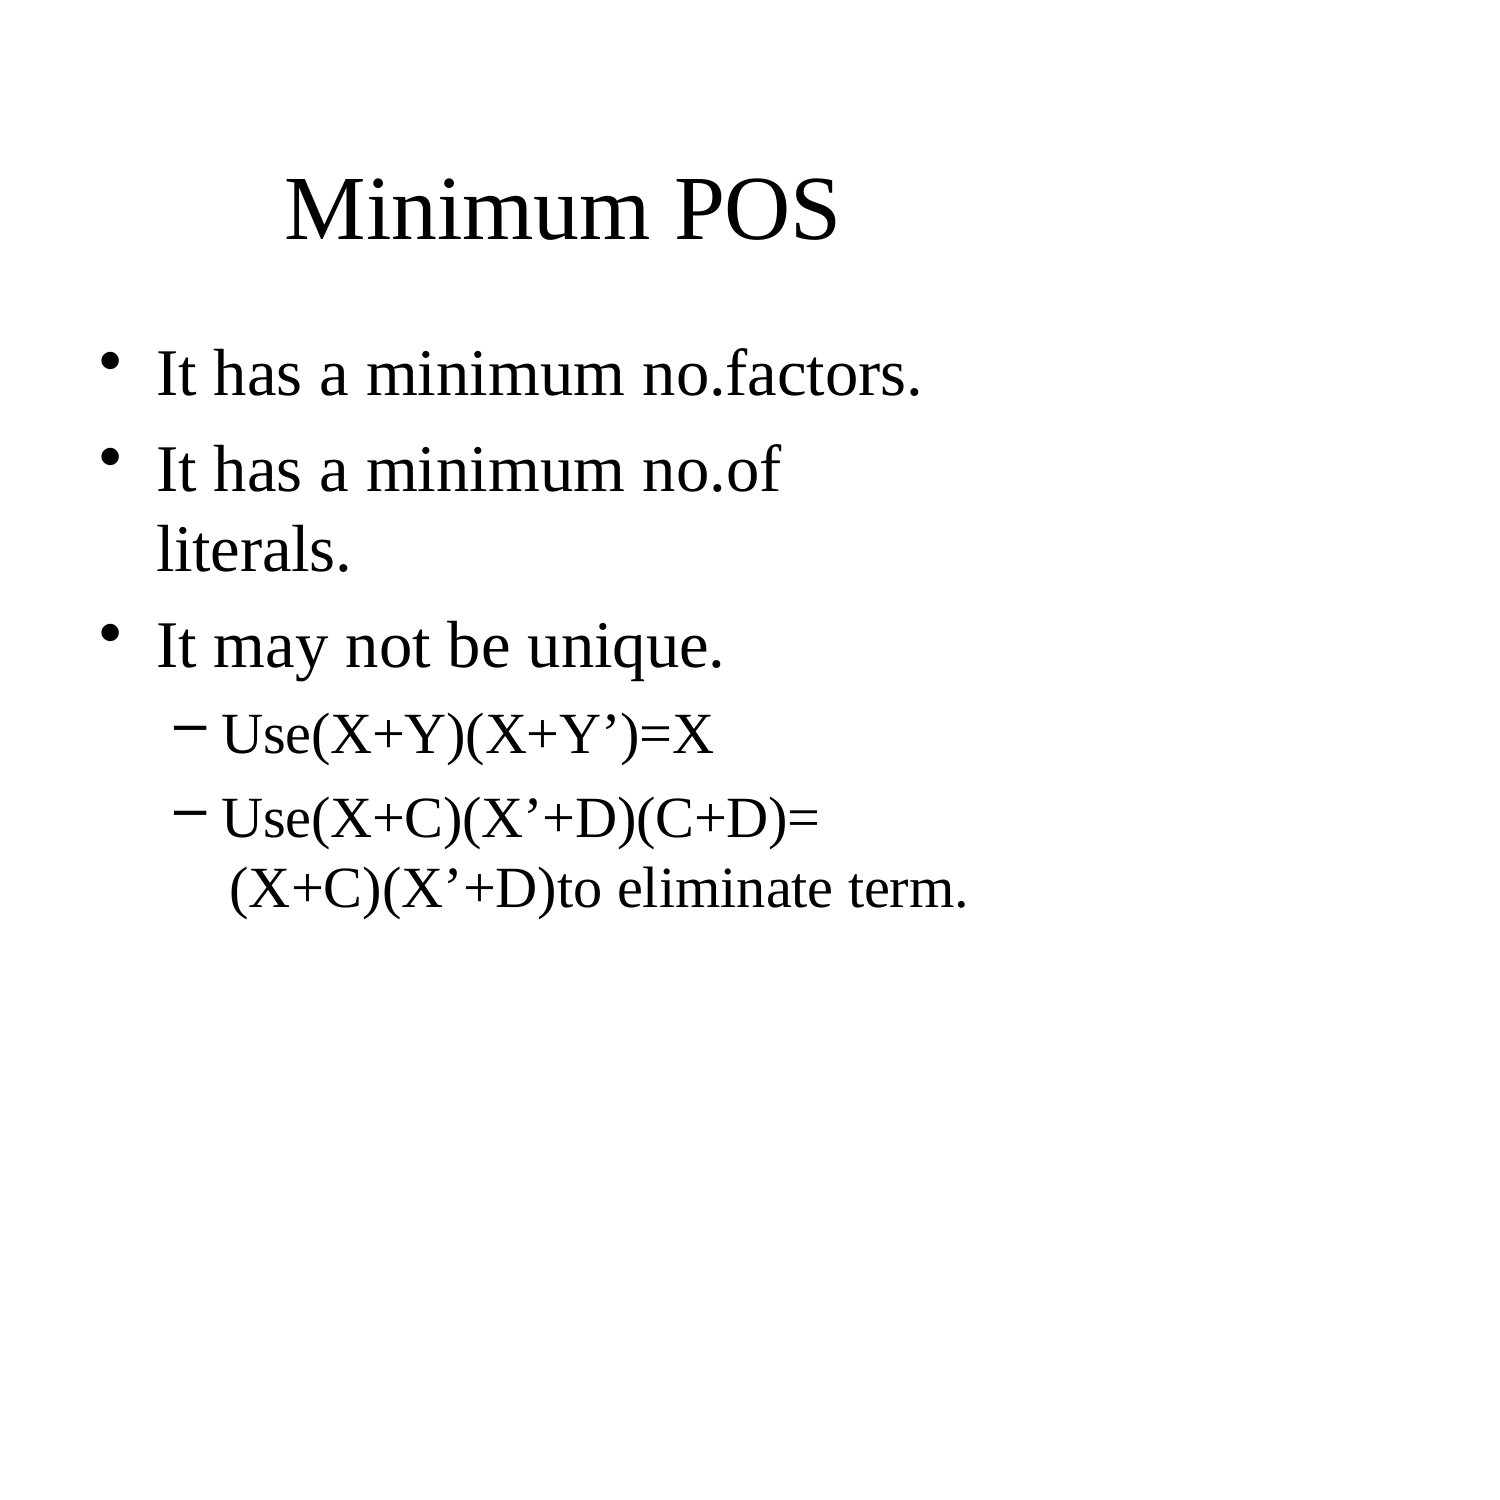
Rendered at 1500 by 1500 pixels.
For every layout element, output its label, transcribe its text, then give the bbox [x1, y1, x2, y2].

title Minimum POS [282, 145, 844, 310]
text_box It has a minimum no.factors. It has a minimum no.of literals. It may not be unique. Use(X+Y)(X+Y’)=X Use(X+C)(X’+D)(C+D)= (X+C)(X’+D)to eliminate term. [97, 310, 996, 920]
